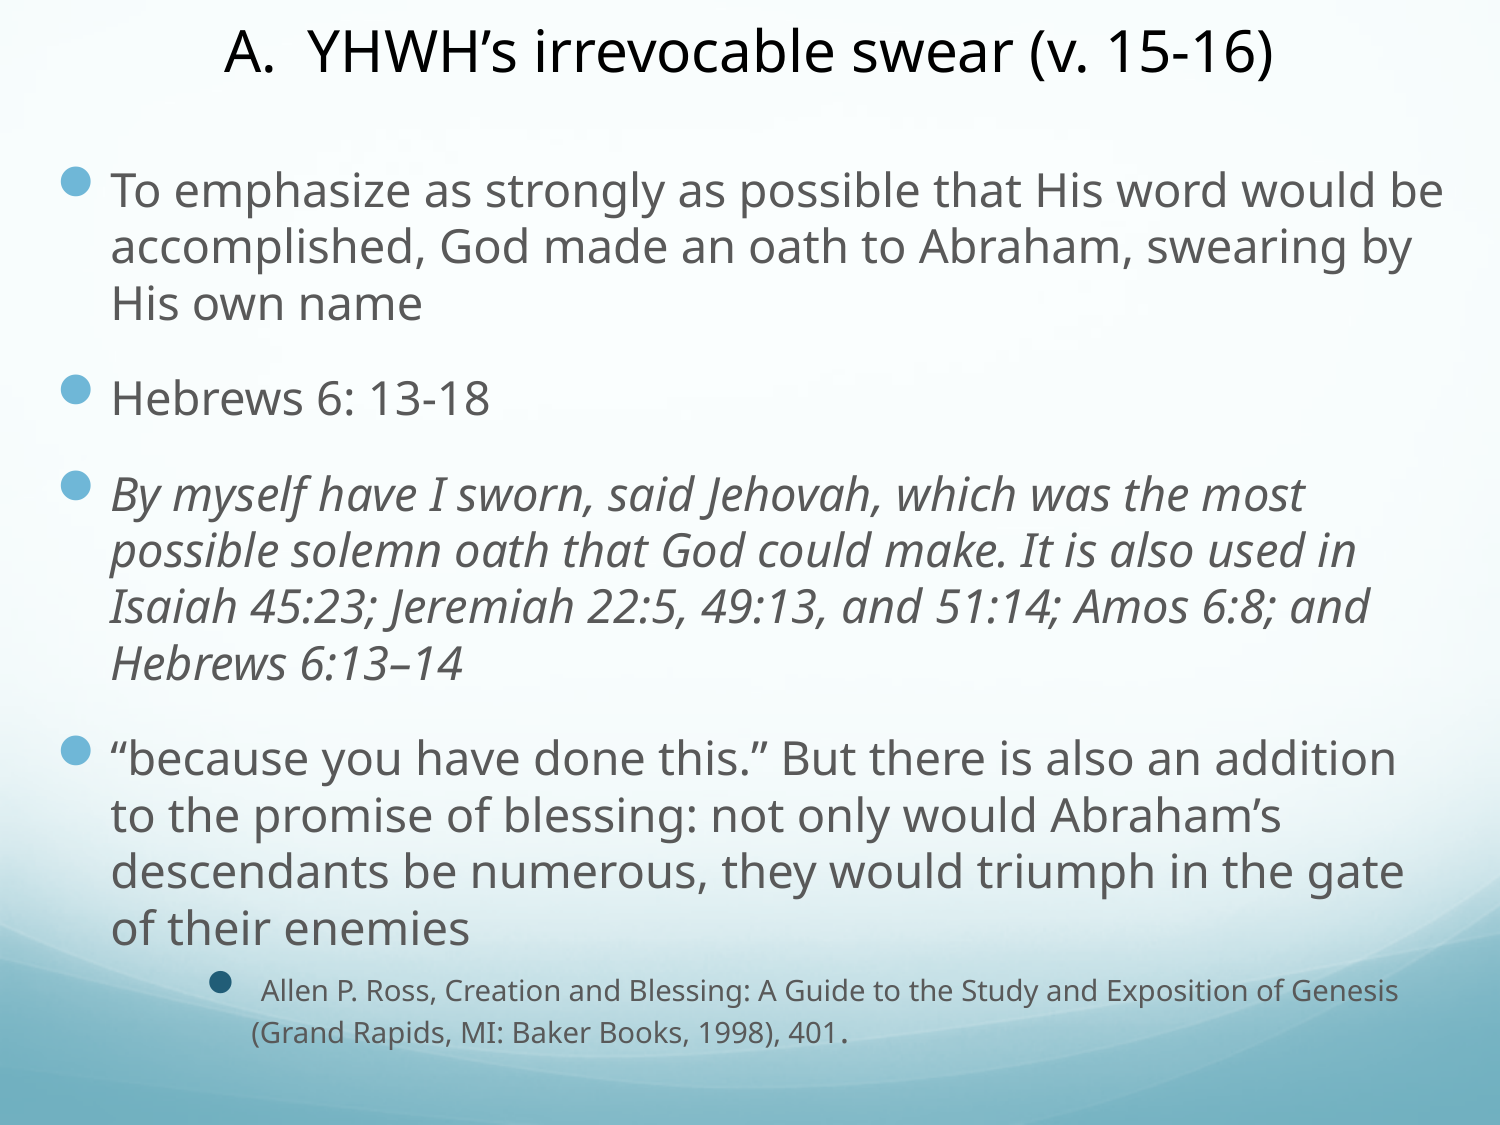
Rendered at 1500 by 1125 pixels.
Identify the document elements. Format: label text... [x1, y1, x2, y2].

title A. YHWH’s irrevocable swear (v. 15-16) [90, 17, 1410, 92]
list To emphasize as strongly as possible that His word would be accomplished, God made an oath to Abraham, swearing by His own name Hebrews 6: 13-18 By myself have I sworn, said Jehovah, which was the most possible solemn oath that God could make. It is also used in Isaiah 45:23; Jeremiah 22:5, 49:13, and 51:14; Amos 6:8; and Hebrews 6:13–14 “because you have done this.” But there is also an addition to the promise of blessing: not only would Abraham’s descendants be numerous, they would triumph in the gate of their enemies Allen P. Ross, Creation and Blessing: A Guide to the Study and Exposition of Genesis (Grand Rapids, MI: Baker Books, 1998), 401. [41, 152, 1464, 1062]
